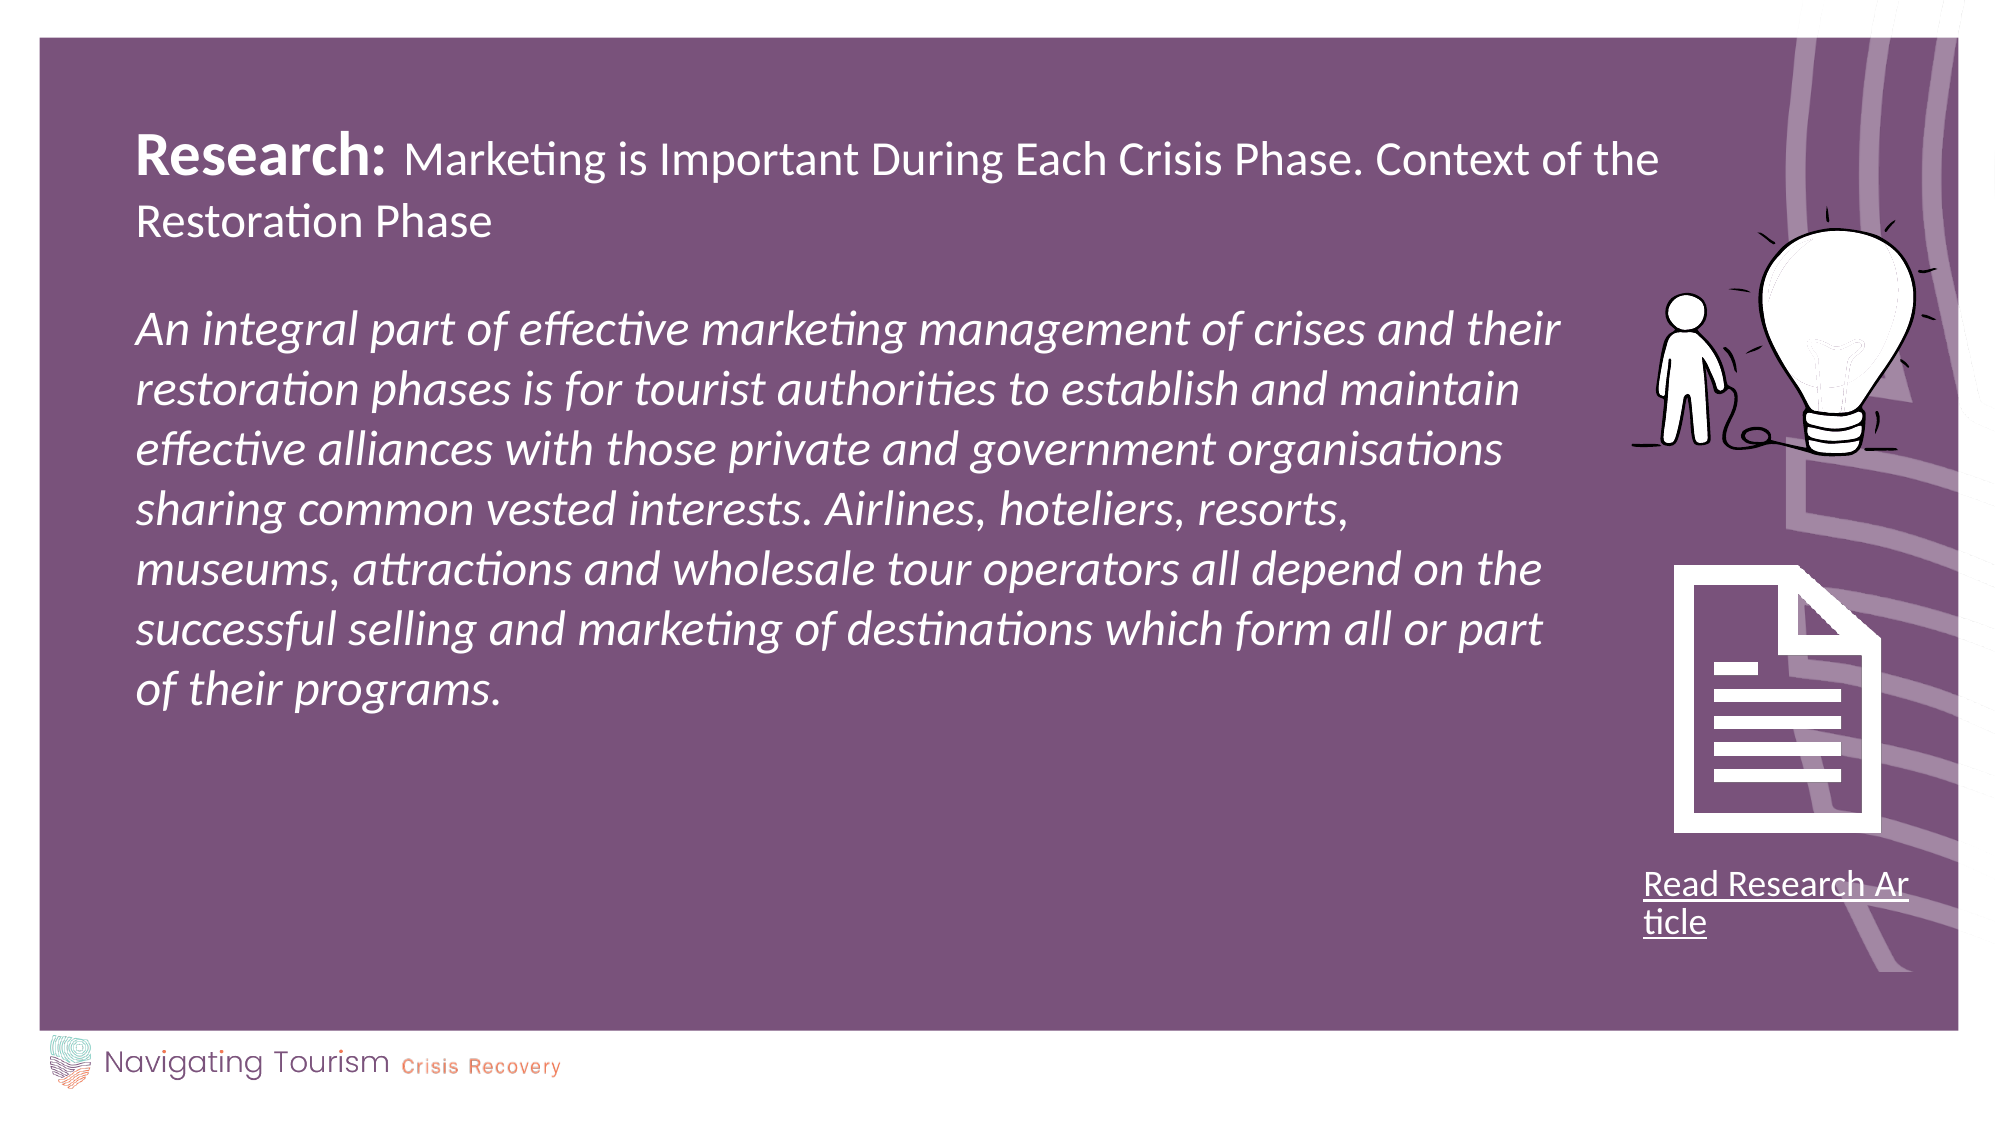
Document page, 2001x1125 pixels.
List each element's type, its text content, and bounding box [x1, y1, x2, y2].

text_box Read Research Article [1628, 859, 1936, 912]
picture [98, 1037, 562, 1087]
list Research: Marketing is Important During Each Crisis Phase. Context of the Restoration Phase [120, 105, 1859, 256]
list An integral part of effective marketing management of crises and their restoration phases is for tourist authorities to establish and maintain effective alliances with those private and government organisations sharing common vested interests. Airlines, hoteliers, resorts, museums, attractions and wholesale tour operators all depend on the successful selling and marketing of destinations which form all or part of their programs. [120, 288, 1581, 923]
picture [1617, 0, 1995, 972]
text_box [1631, 205, 1938, 457]
picture [50, 1030, 97, 1093]
